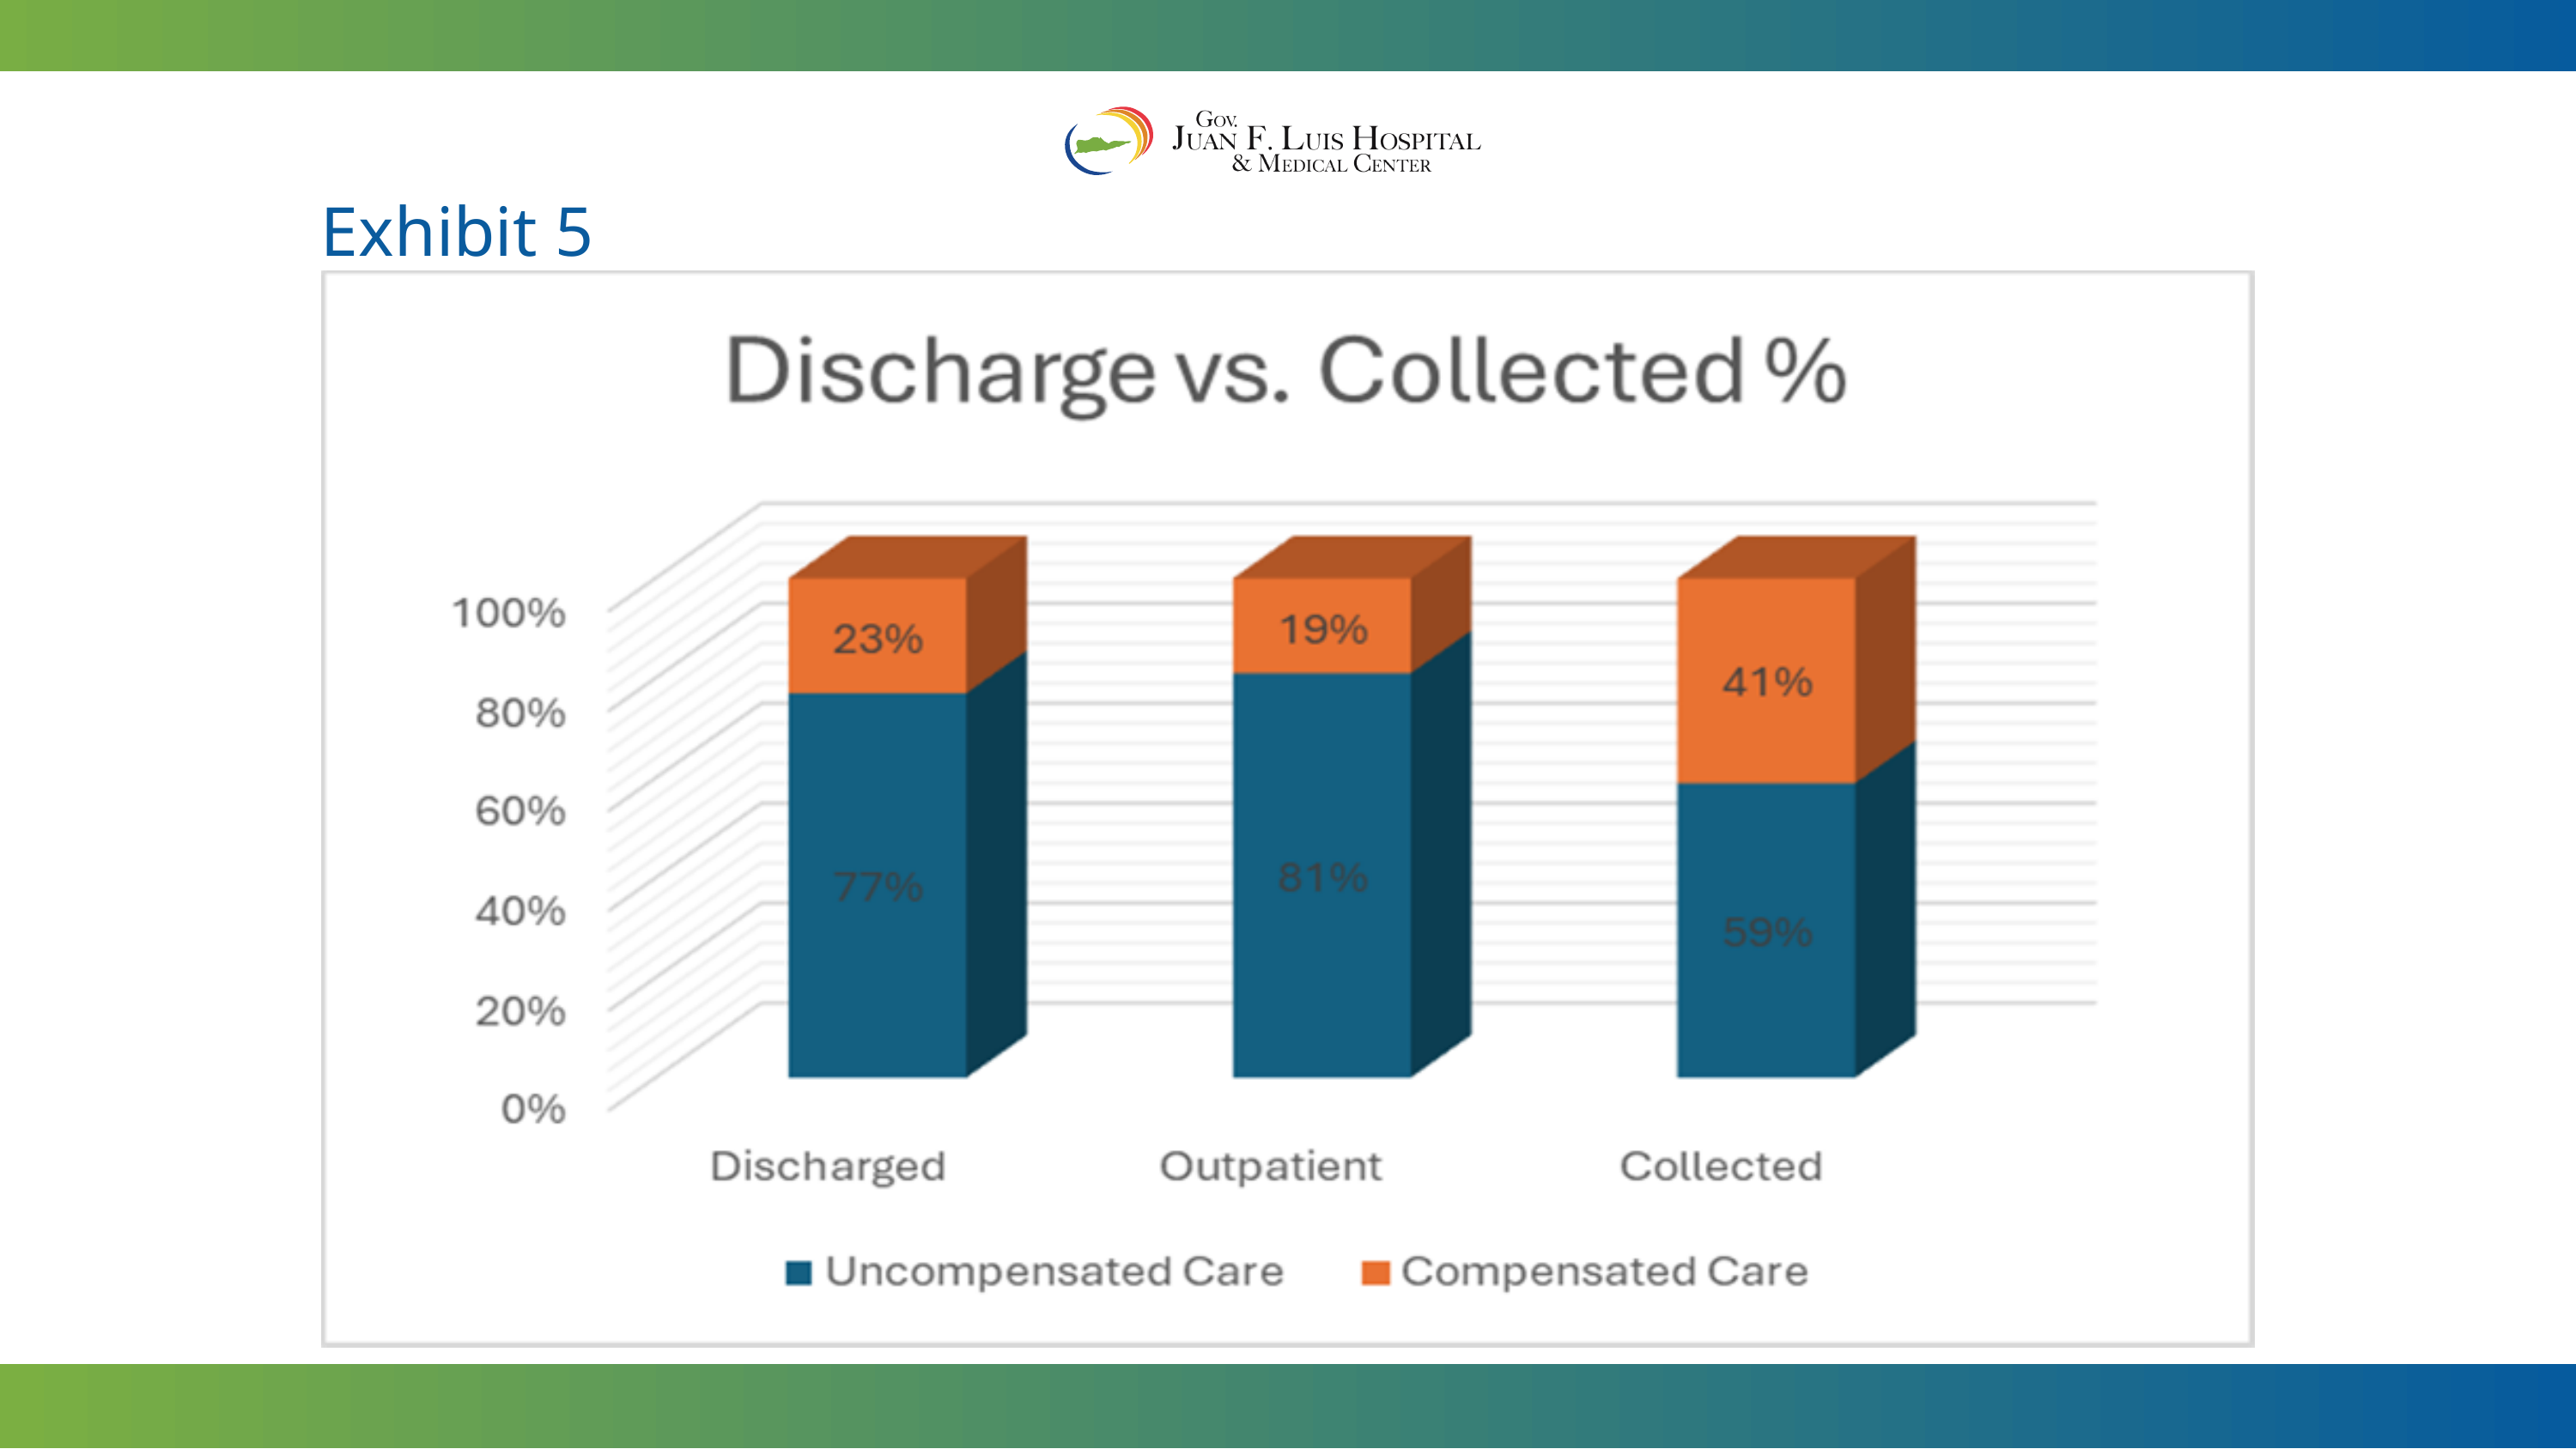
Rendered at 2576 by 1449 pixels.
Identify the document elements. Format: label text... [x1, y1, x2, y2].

text_box Exhibit 5 [320, 196, 698, 270]
text_box [321, 270, 2255, 1348]
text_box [0, 0, 2576, 72]
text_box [0, 1364, 2576, 1449]
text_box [1058, 100, 1488, 182]
